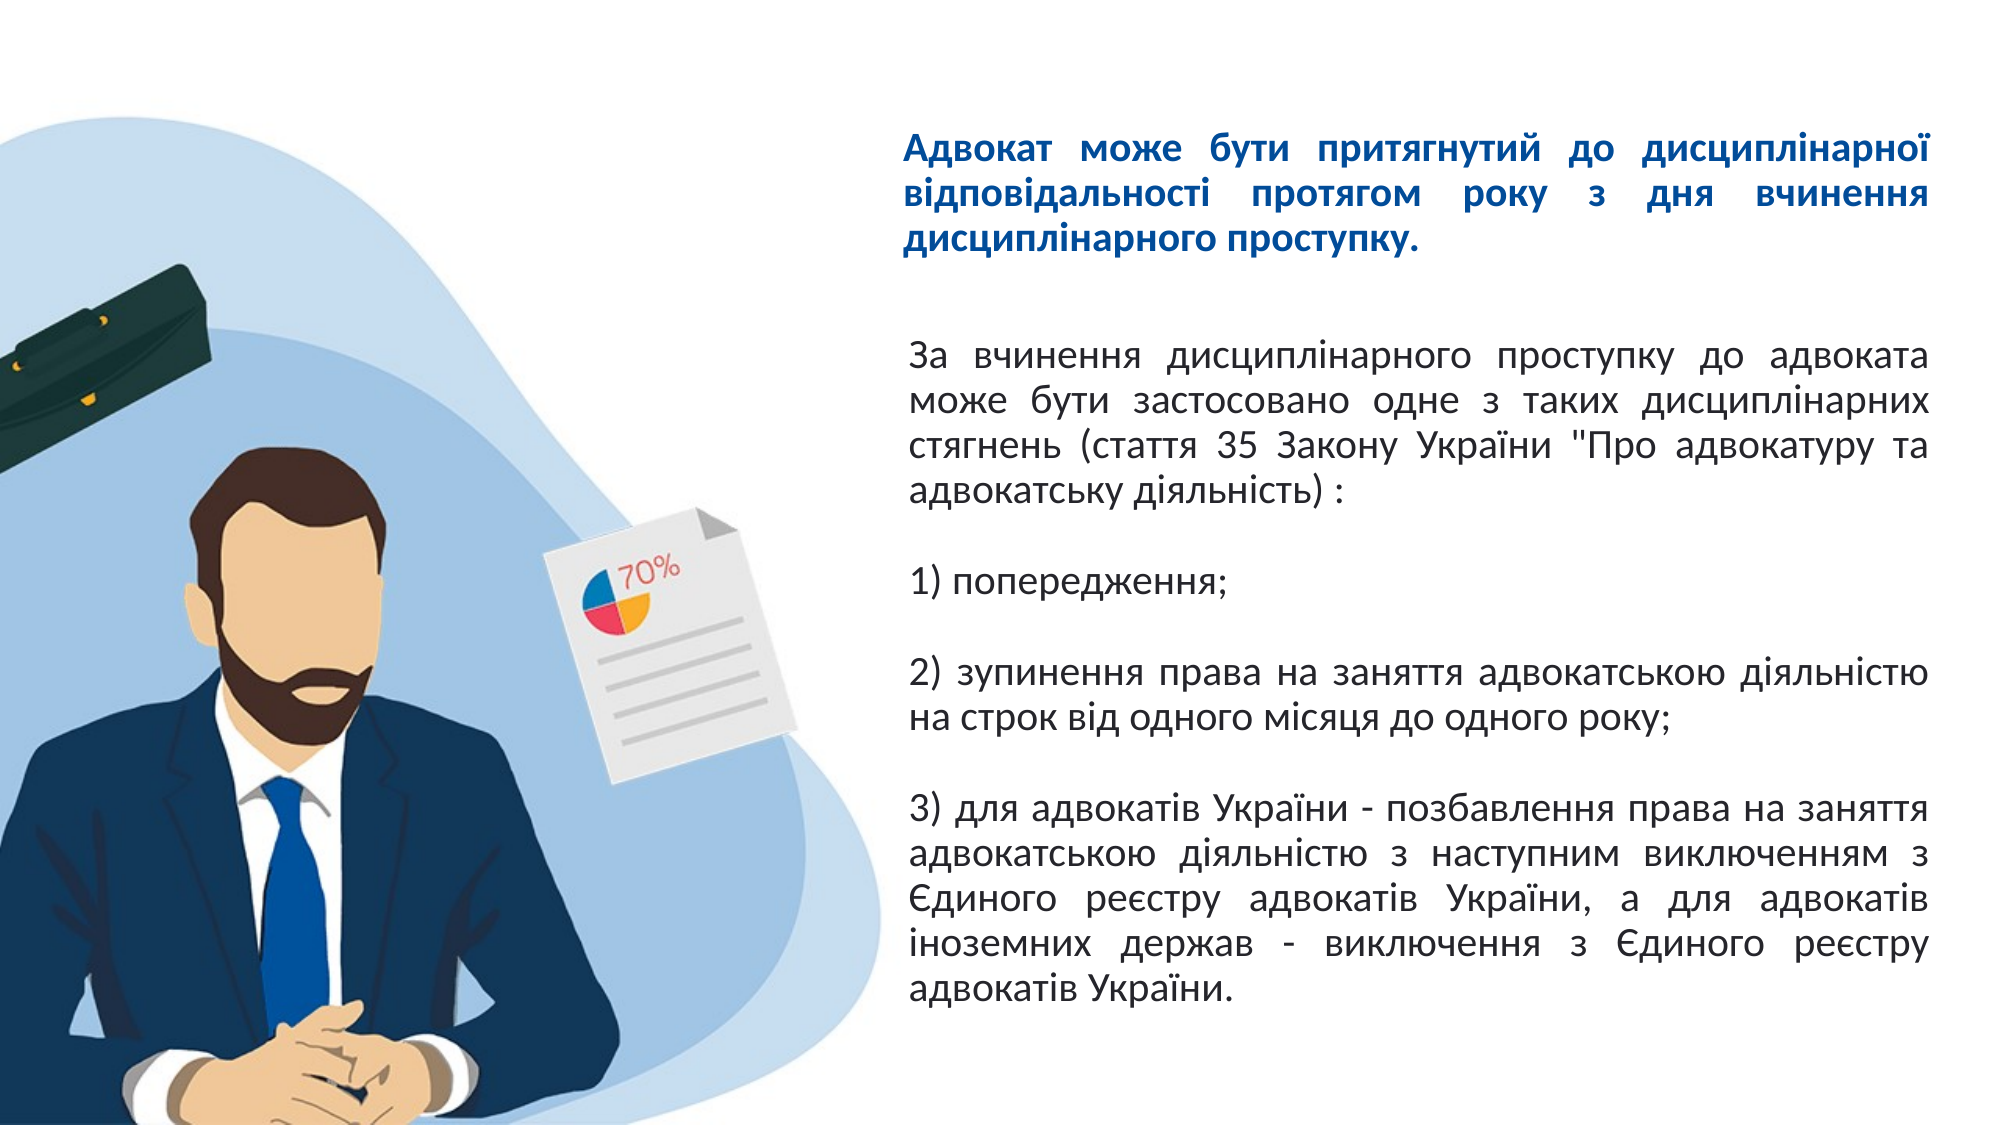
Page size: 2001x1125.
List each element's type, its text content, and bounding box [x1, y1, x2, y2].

list За вчинення дисциплінарного проступку до адвоката може бути застосовано одне з таких дисциплінарних стягнень (стаття 35 Закону України "Про адвокатуру та адвокатську діяльність) : 1) попередження; 2) зупинення права на заняття адвокатською діяльністю на строк від одного місяця до одного року; 3) для адвокатів України - позбавлення права на заняття адвокатською діяльністю з наступним виключенням з Єдиного реєстру адвокатів України, а для адвокатів іноземних держав - виключення з Єдиного реєстру адвокатів України. [893, 325, 1945, 1024]
title Адвокат може бути притягнутий до дисциплінарної відповідальності протягом року з дня вчинення дисциплінарного проступку. [888, 59, 1945, 326]
picture [0, 0, 2001, 1125]
